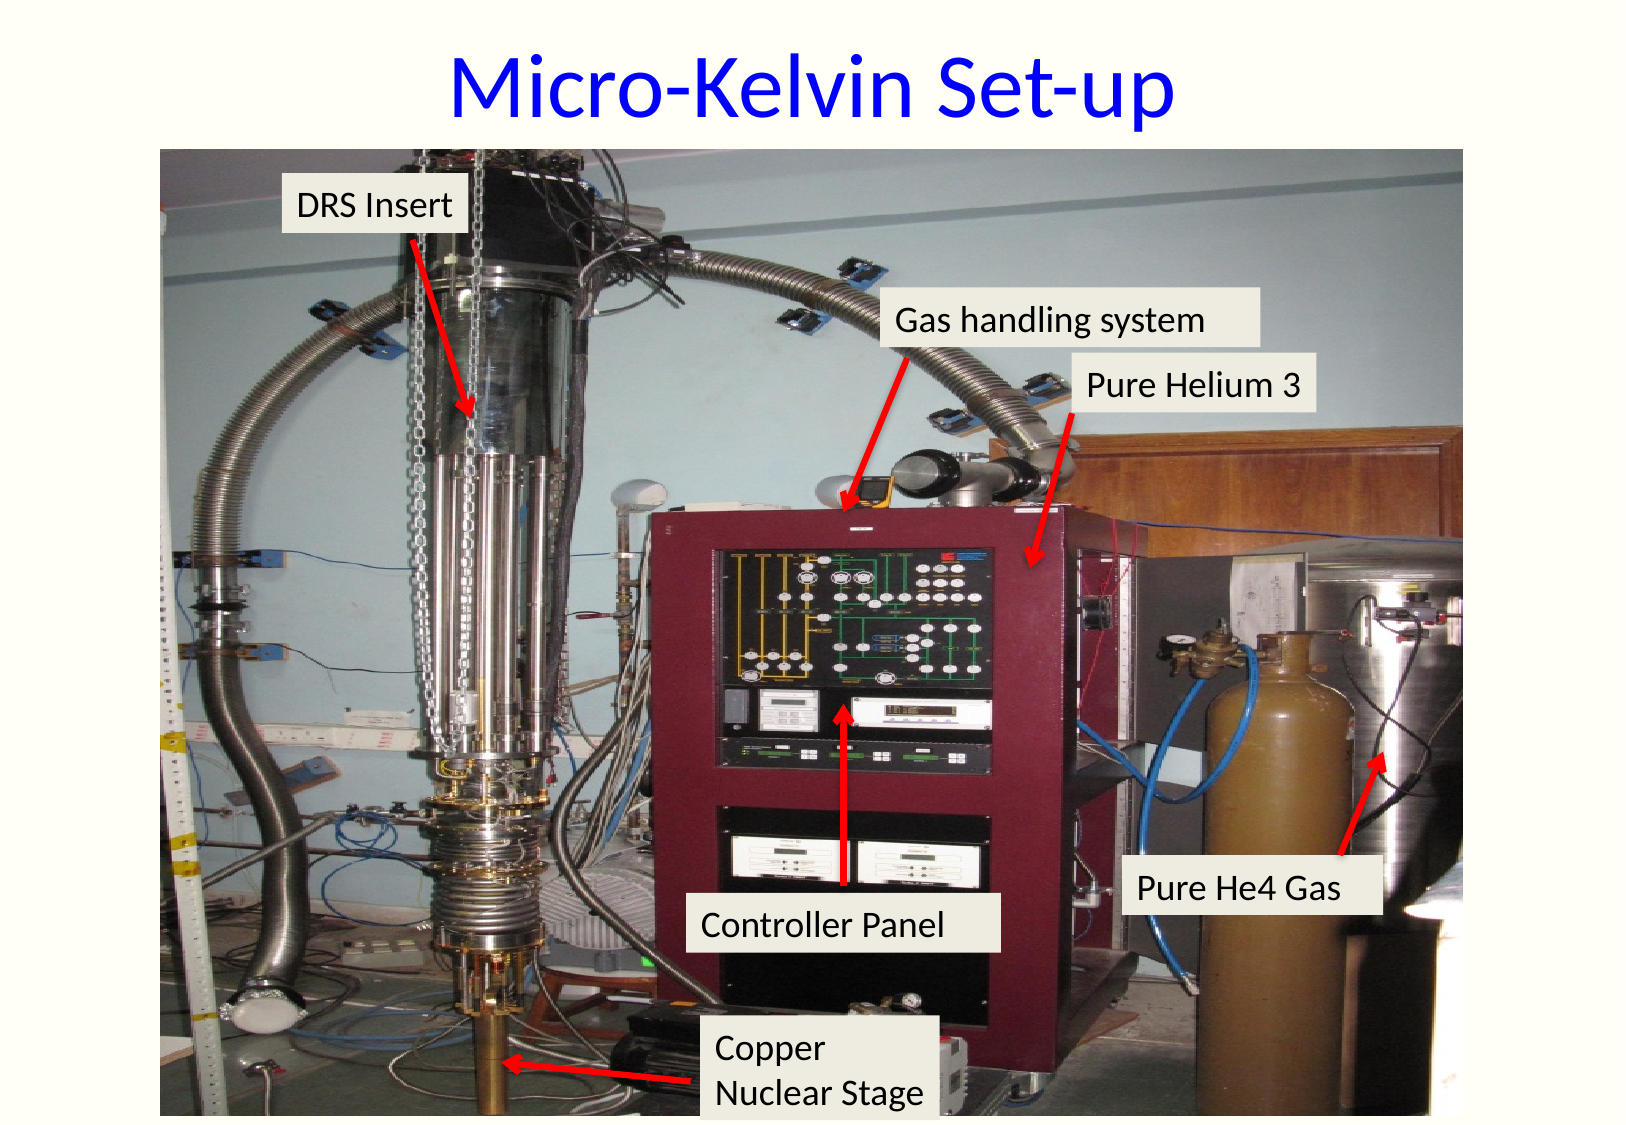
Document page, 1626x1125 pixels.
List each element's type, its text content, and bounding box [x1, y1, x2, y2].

picture [160, 149, 1463, 1117]
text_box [412, 239, 471, 419]
title Micro-Kelvin Set-up [81, 0, 1544, 161]
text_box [1029, 412, 1073, 569]
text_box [500, 1062, 691, 1082]
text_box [1339, 751, 1384, 856]
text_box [843, 357, 908, 513]
